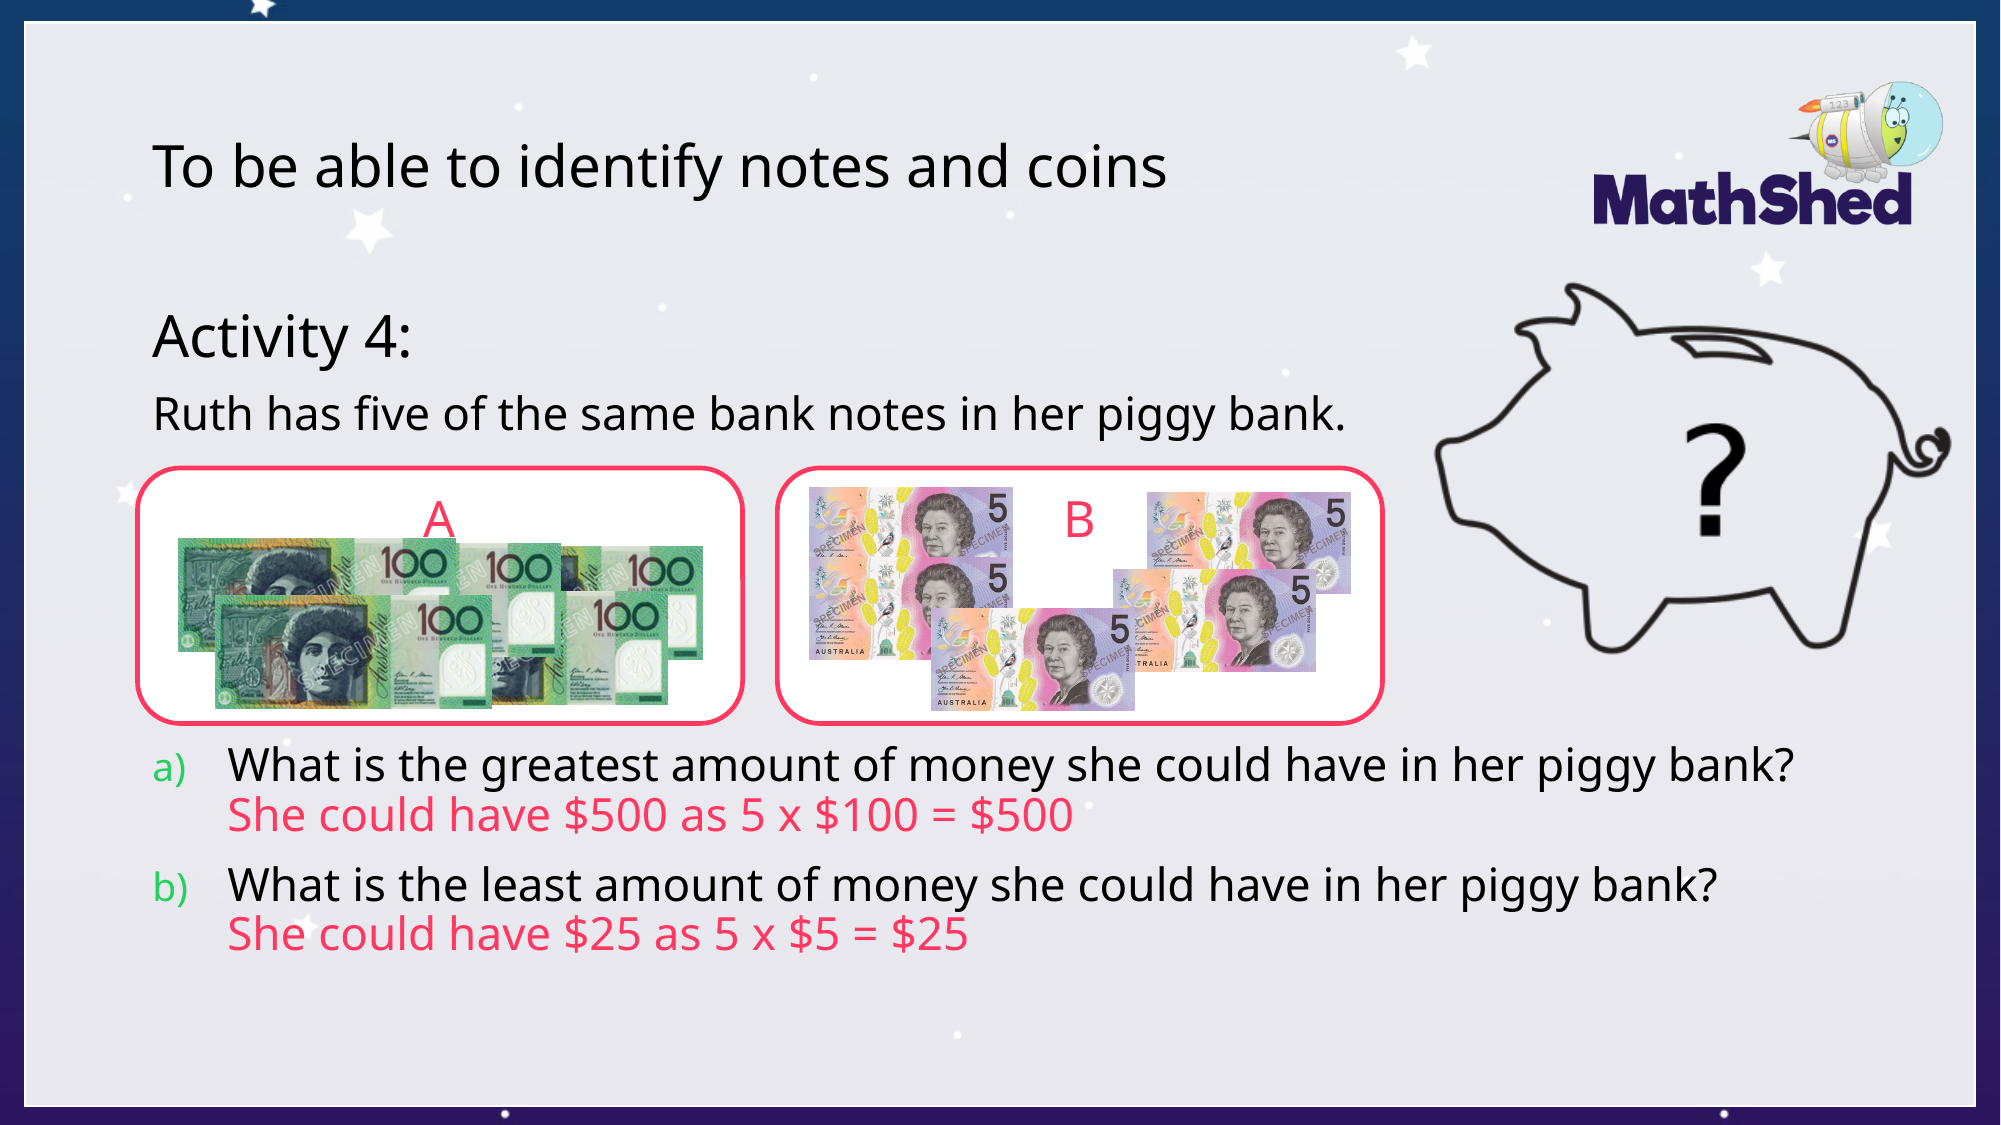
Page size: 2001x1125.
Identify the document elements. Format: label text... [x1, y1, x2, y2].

text_box B [776, 466, 1384, 725]
text_box A [136, 466, 744, 725]
list Activity 4: Ruth has five of the same bank notes in her piggy bank. What is the greatest amount of money she could have in her piggy bank? She could have $500 as 5 x $100 = $500 What is the least amount of money she could have in her piggy bank? She could have $25 as 5 x $5 = $25 [137, 299, 1863, 1014]
picture [0, 0, 2001, 1125]
title To be able to identify notes and coins [137, 59, 1578, 278]
